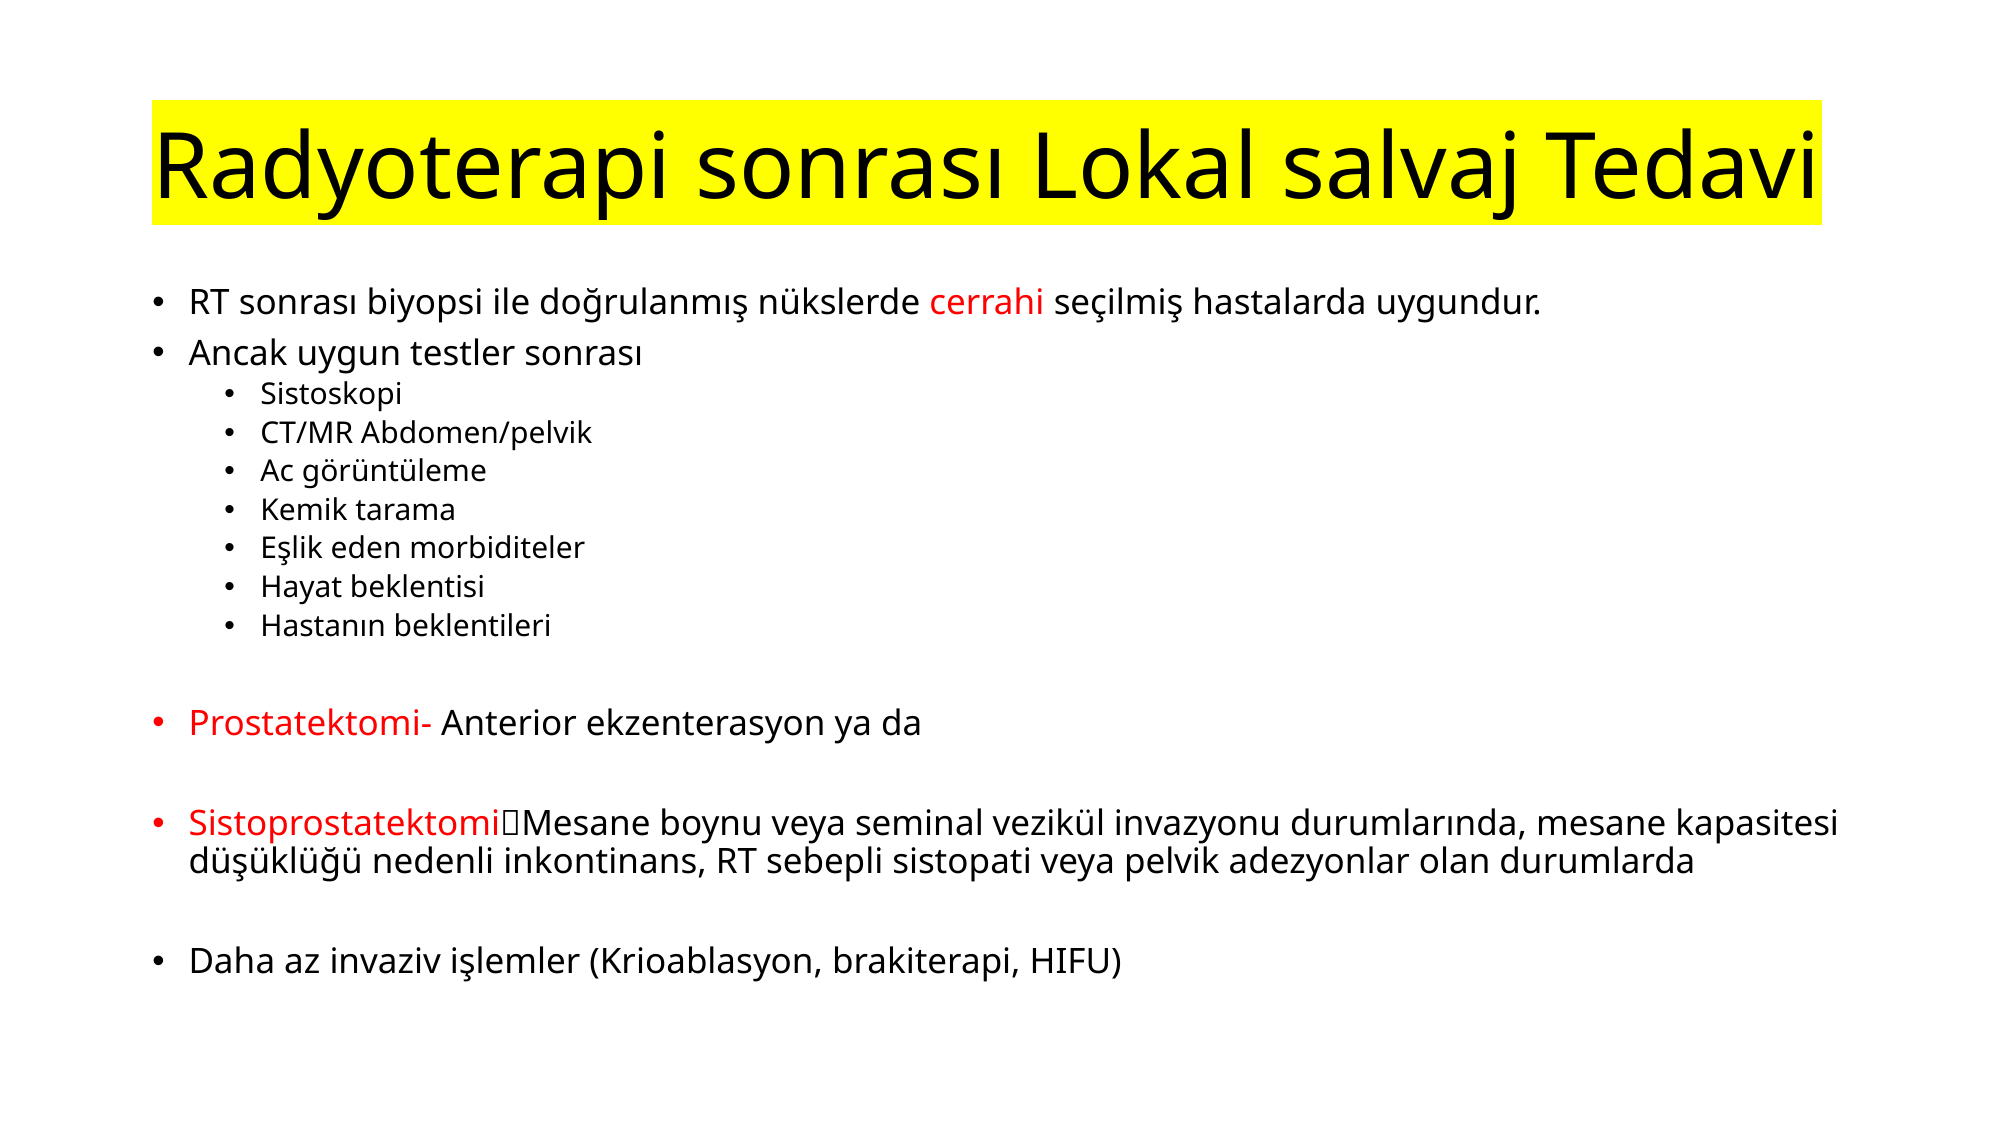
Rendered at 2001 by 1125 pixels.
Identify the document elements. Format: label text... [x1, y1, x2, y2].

title Radyoterapi sonrası Lokal salvaj Tedavi [137, 59, 1863, 277]
list RT sonrası biyopsi ile doğrulanmış nükslerde cerrahi seçilmiş hastalarda uygundur. Ancak uygun testler sonrası Sistoskopi CT/MR Abdomen/pelvik Ac görüntüleme Kemik tarama Eşlik eden morbiditeler Hayat beklentisi Hastanın beklentileri Prostatektomi- Anterior ekzenterasyon ya da SistoprostatektomiMesane boynu veya seminal vezikül invazyonu durumlarında, mesane kapasitesi düşüklüğü nedenli inkontinans, RT sebepli sistopati veya pelvik adezyonlar olan durumlarda Daha az invaziv işlemler (Krioablasyon, brakiterapi, HIFU) [137, 277, 1863, 1014]
